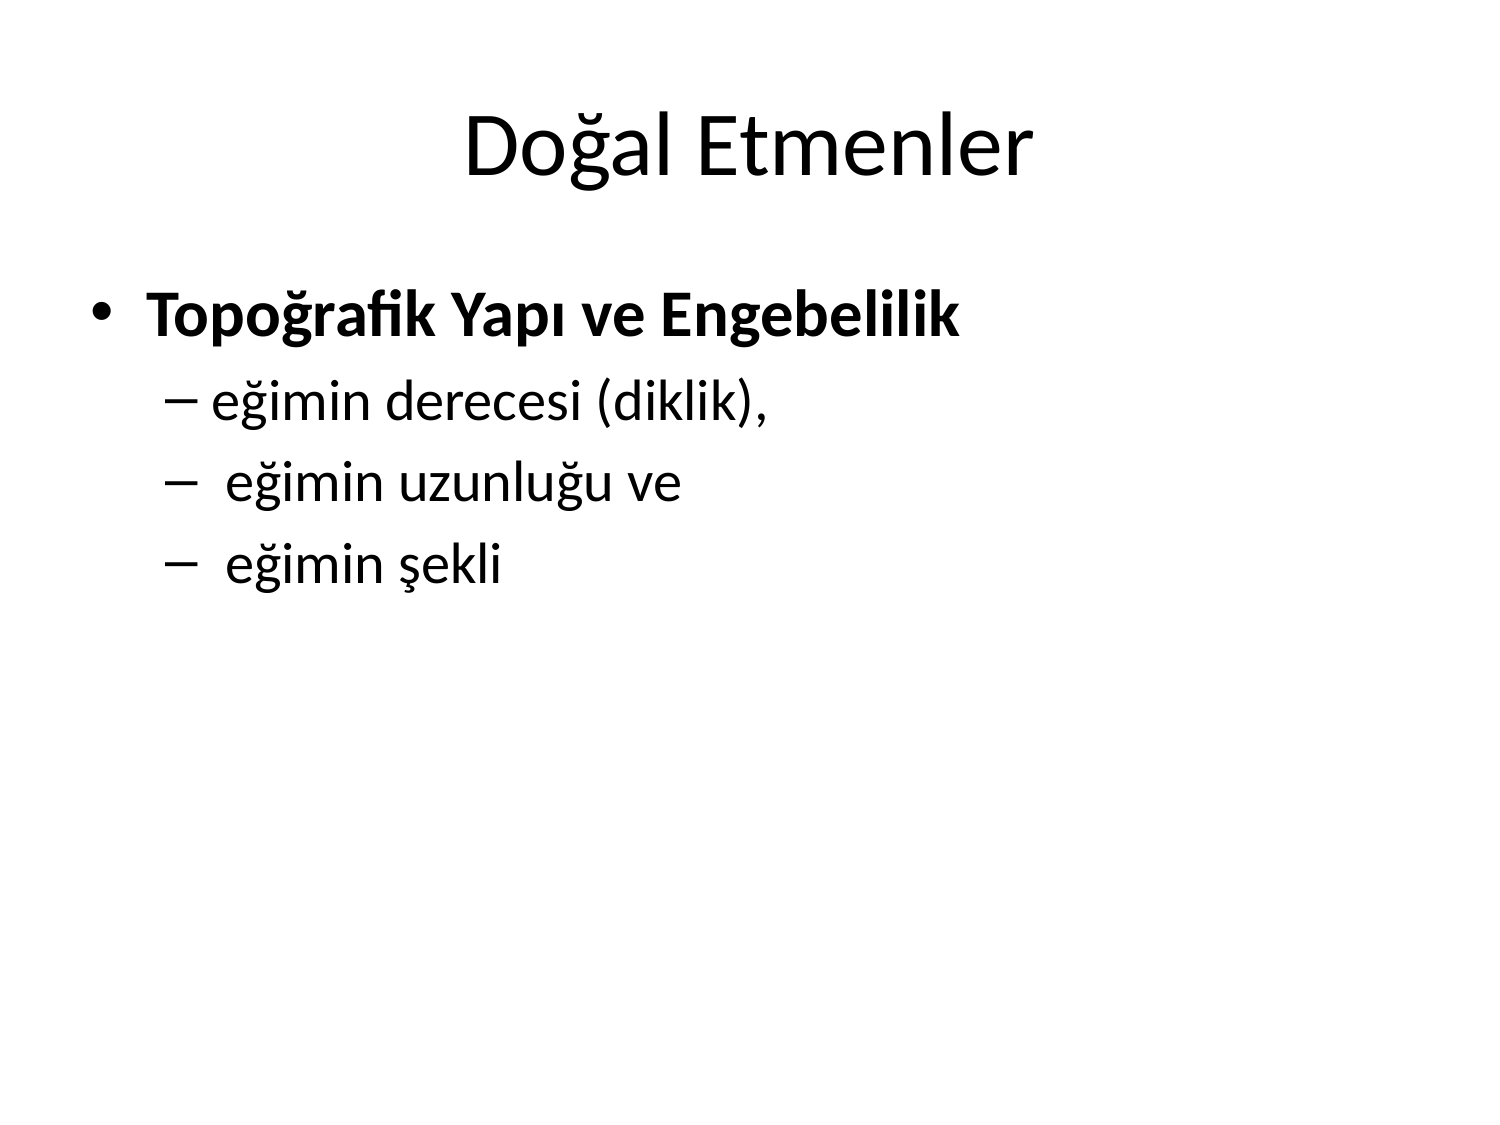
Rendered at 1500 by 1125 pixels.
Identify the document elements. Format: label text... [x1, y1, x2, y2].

list Topoğrafik Yapı ve Engebelilik eğimin derecesi (diklik), eğimin uzunluğu ve eğimin şekli [75, 262, 1425, 1005]
title Doğal Etmenler [75, 45, 1425, 233]
